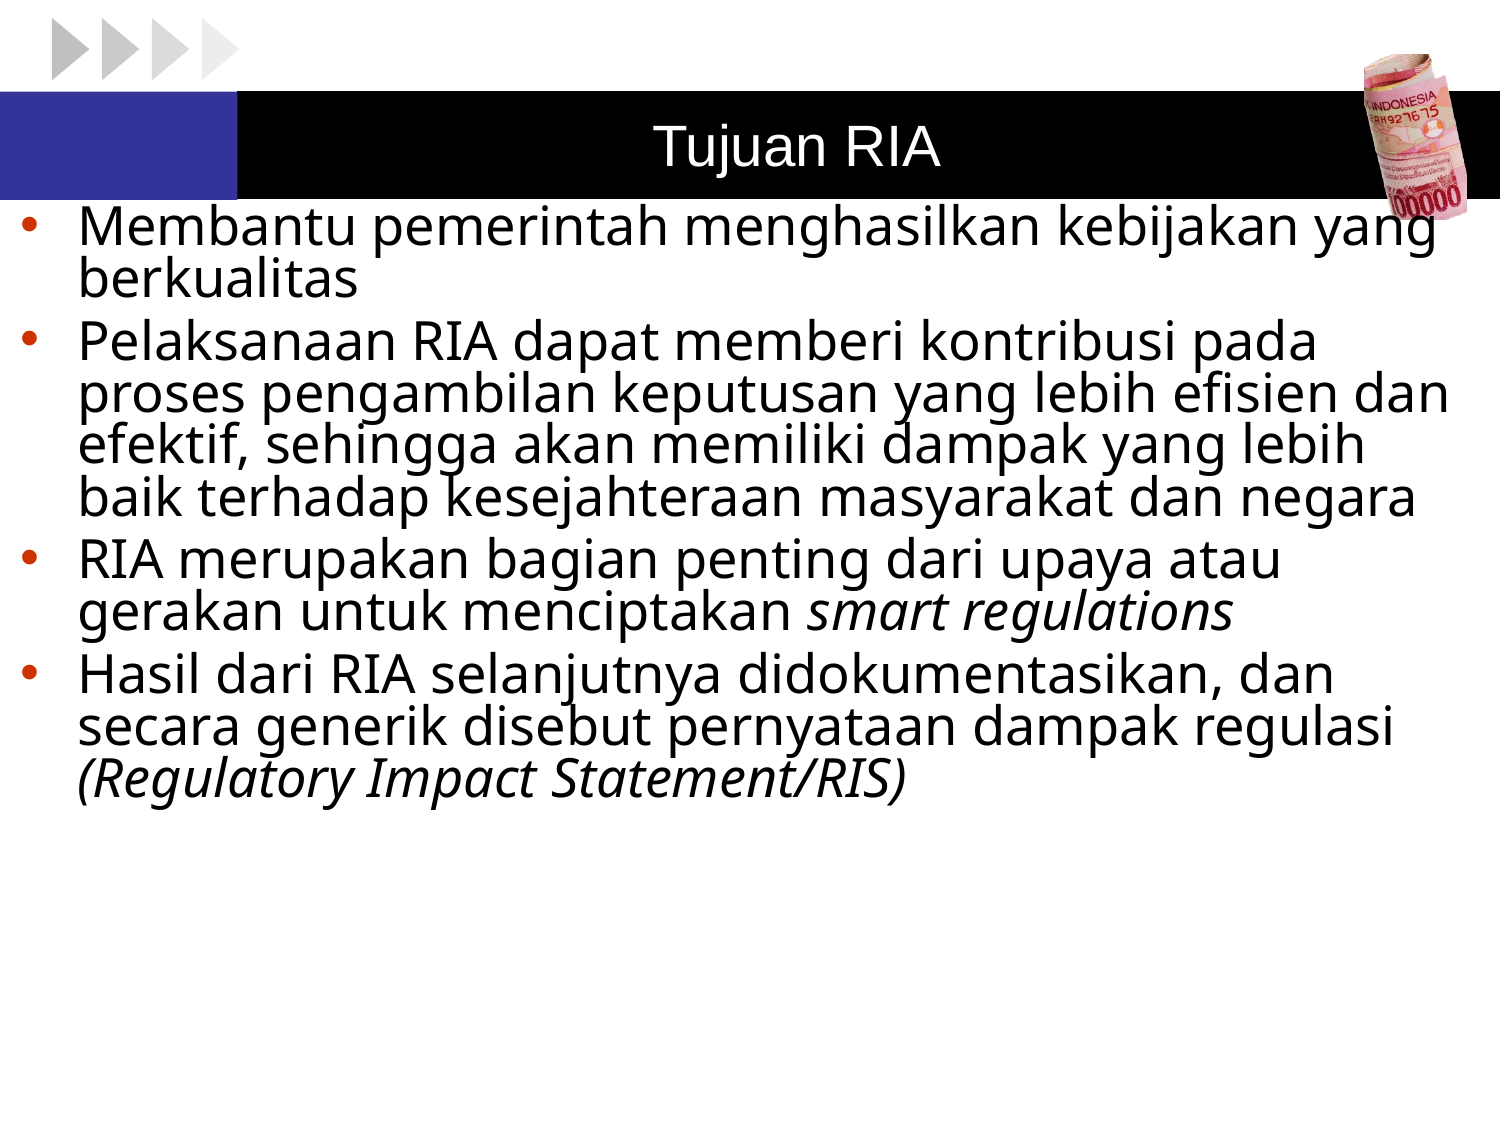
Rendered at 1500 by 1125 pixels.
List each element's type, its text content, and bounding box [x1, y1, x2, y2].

list Membantu pemerintah menghasilkan kebijakan yang berkualitas Pelaksanaan RIA dapat memberi kontribusi pada proses pengambilan keputusan yang lebih efisien dan efektif, sehingga akan memiliki dampak yang lebih baik terhadap kesejahteraan masyarakat dan negara RIA merupakan bagian penting dari upaya atau gerakan untuk menciptakan smart regulations Hasil dari RIA selanjutnya didokumentasikan, dan secara generik disebut pernyataan dampak regulasi (Regulatory Impact Statement/RIS) [5, 196, 1500, 1107]
picture [1364, 54, 1467, 196]
title Tujuan RIA [309, 96, 1285, 190]
